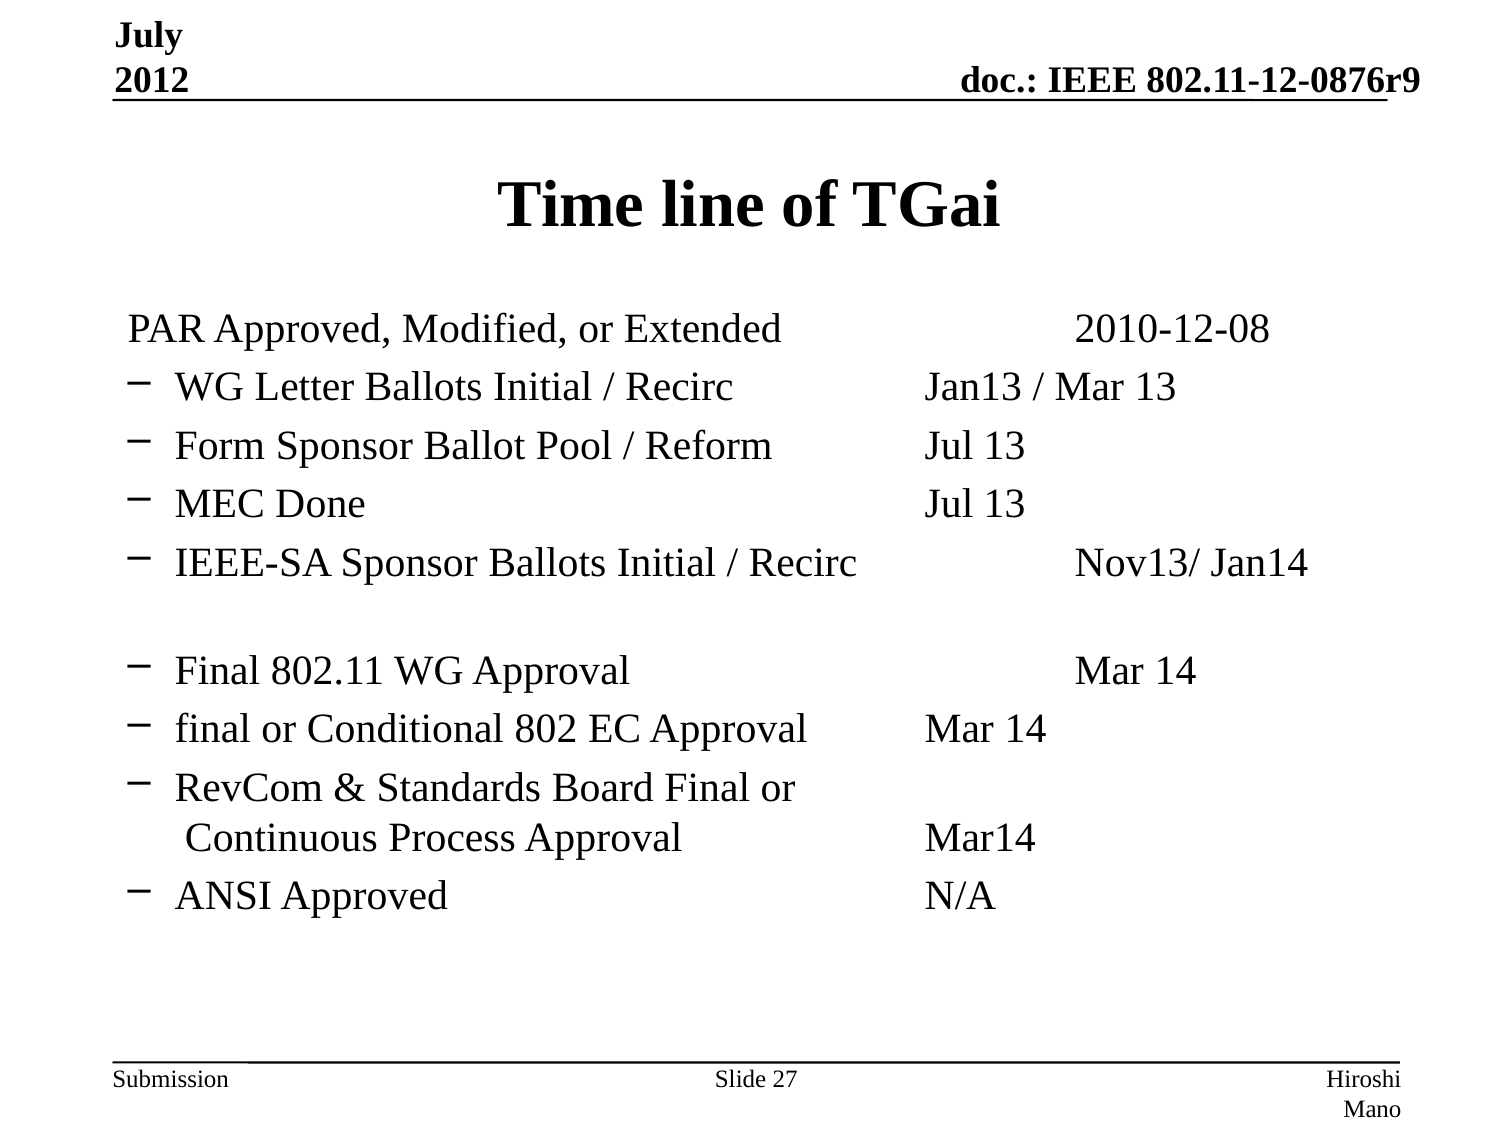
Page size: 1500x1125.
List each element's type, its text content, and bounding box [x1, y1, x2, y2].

title Time line of TGai [112, 112, 1388, 224]
list PAR Approved, Modified, or Extended 2010-12-08 WG Letter Ballots Initial / Recirc Jan13 / Mar 13 Form Sponsor Ballot Pool / Reform Jul 13 MEC Done Jul 13 IEEE-SA Sponsor Ballots Initial / Recirc Nov13/ Jan14 Final 802.11 WG Approval Mar 14 final or Conditional 802 EC Approval Mar 14 RevCom & Standards Board Final or Continuous Process Approval Mar14 ANSI Approved N/A [37, 224, 1500, 1001]
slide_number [114, 54, 259, 101]
slide_number Slide 27 [712, 1061, 800, 1093]
footer Hiroshi Mano (ATRD, Root, Lab) [1324, 1061, 1402, 1093]
